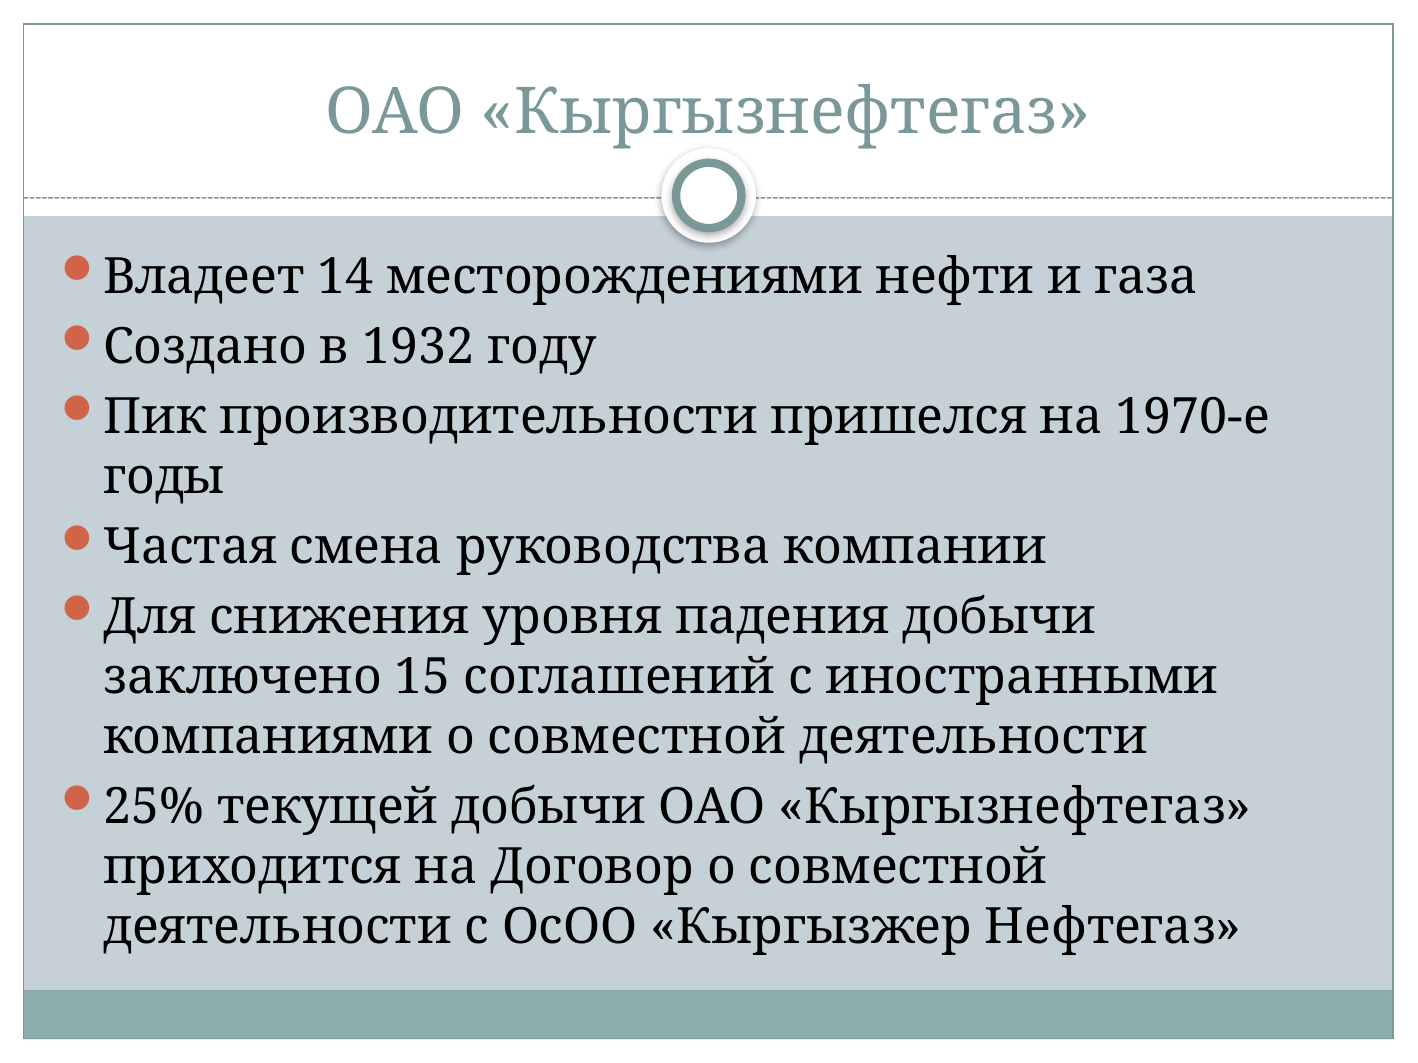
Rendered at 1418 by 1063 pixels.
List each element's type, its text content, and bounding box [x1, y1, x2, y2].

list Владеет 14 месторождениями нефти и газа Создано в 1932 году Пик производительности пришелся на 1970-е годы Частая смена руководства компании Для снижения уровня падения добычи заключено 15 соглашений с иностранными компаниями о совместной деятельности 25% текущей добычи ОАО «Кыргызнефтегаз» приходится на Договор о совместной деятельности с ОсОО «Кыргызжер Нефтегаз» [46, 236, 1365, 946]
title ОАО «Кыргызнефтегаз» [46, 35, 1370, 154]
